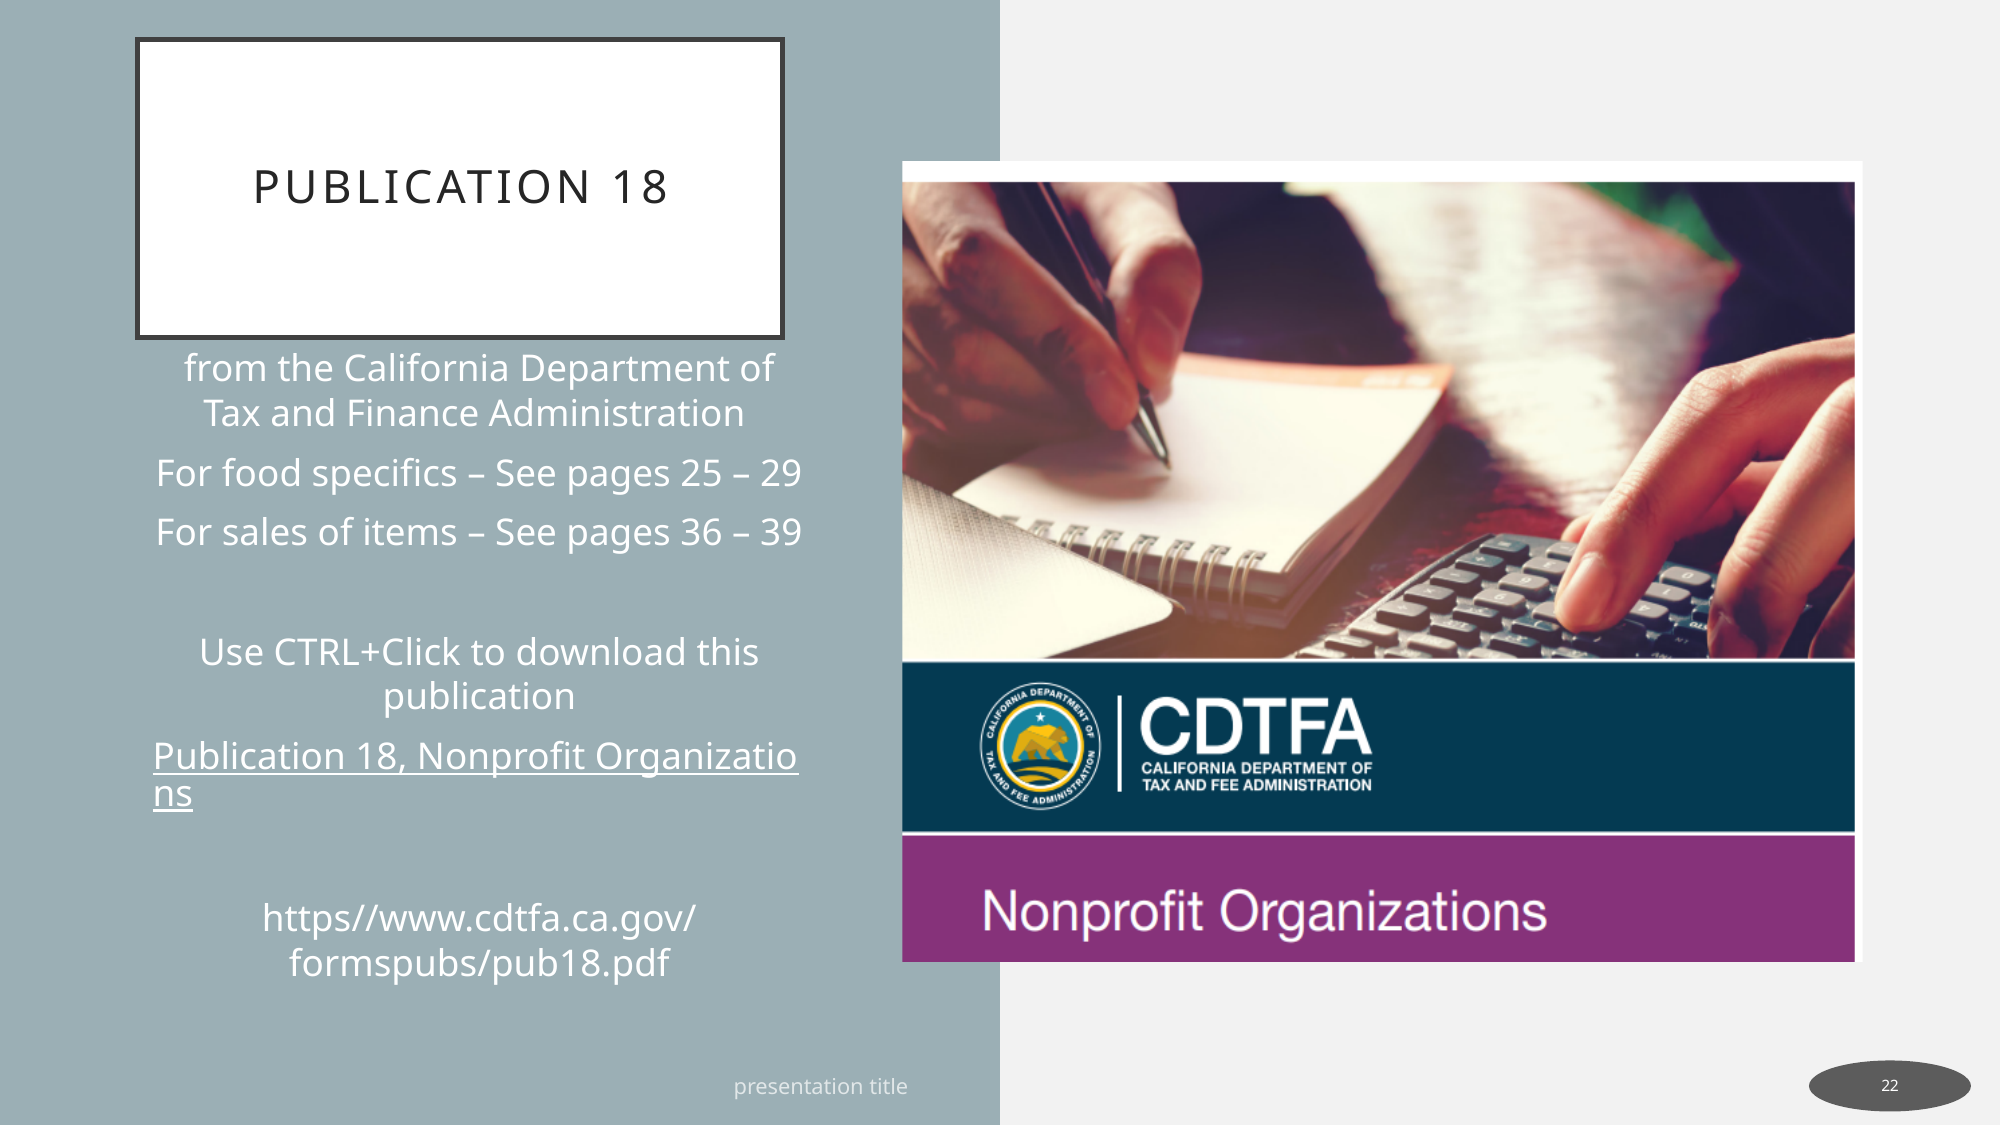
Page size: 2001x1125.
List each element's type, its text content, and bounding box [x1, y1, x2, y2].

slide_number 22 [1808, 1060, 1971, 1112]
list from the California Department of Tax and Finance Administration For food specifics – See pages 25 – 29 For sales of items – See pages 36 – 39 Use CTRL+Click to download this publication Publication 18, Nonprofit Organizations https//www.cdtfa.ca.gov/formspubs/pub18.pdf [137, 337, 822, 963]
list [902, 161, 1863, 962]
footer presentation title [718, 1060, 1283, 1112]
title Publication 18 [135, 37, 785, 340]
